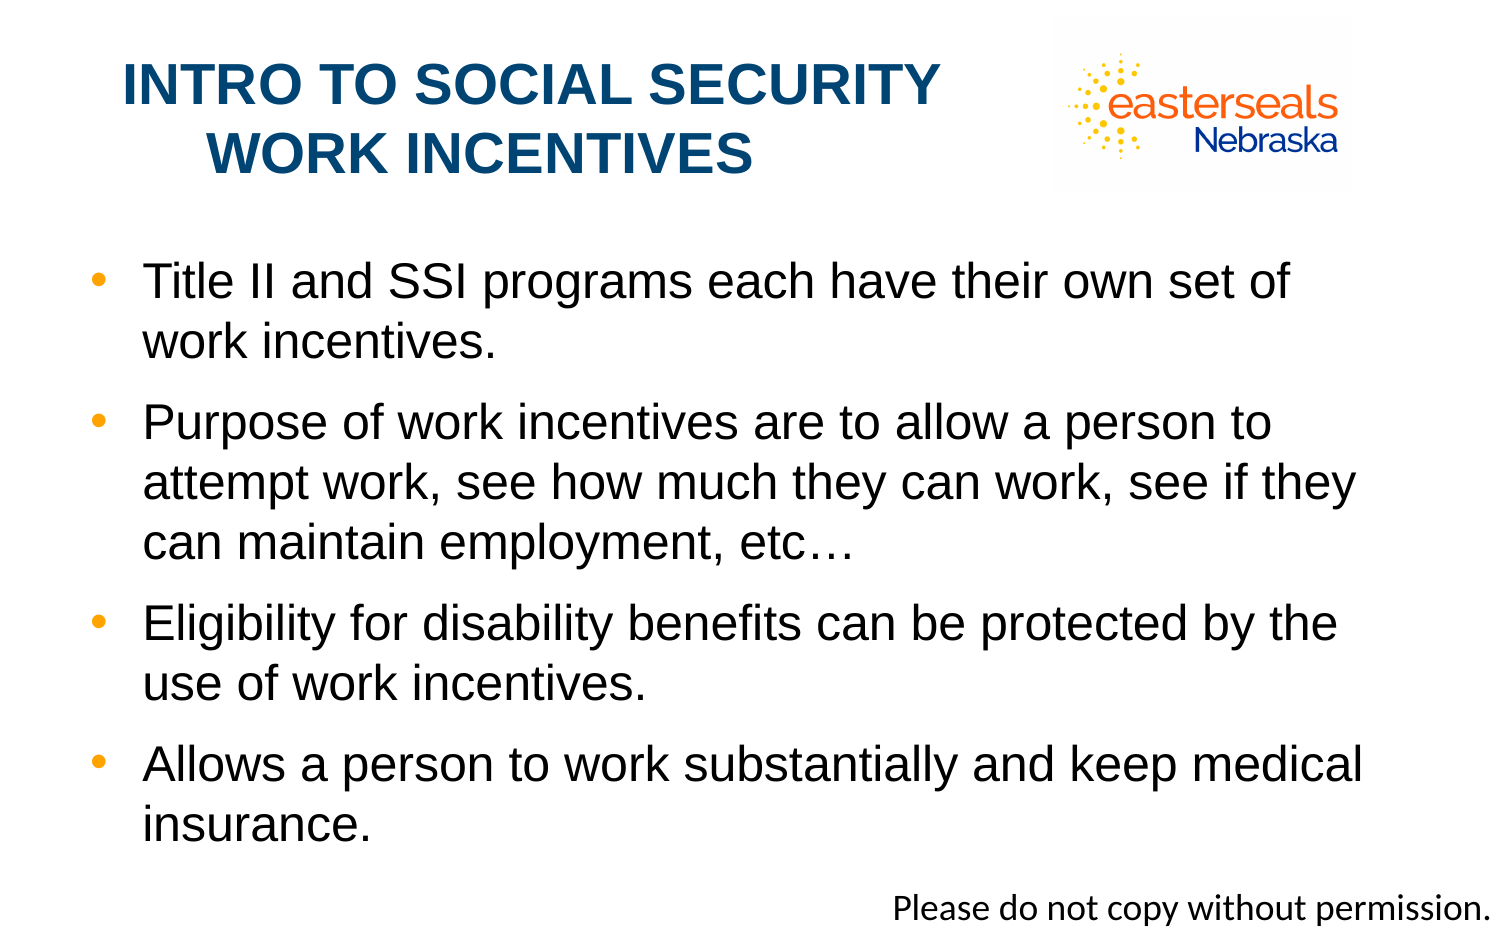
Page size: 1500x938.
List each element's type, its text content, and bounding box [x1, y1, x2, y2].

title Intro to Social Security Work Incentives [75, 37, 990, 194]
list Title II and SSI programs each have their own set of work incentives. Purpose of work incentives are to allow a person to attempt work, see how much they can work, see if they can maintain employment, etc… Eligibility for disability benefits can be protected by the use of work incentives. Allows a person to work substantially and keep medical insurance. [75, 241, 1425, 861]
picture [1052, 18, 1353, 194]
